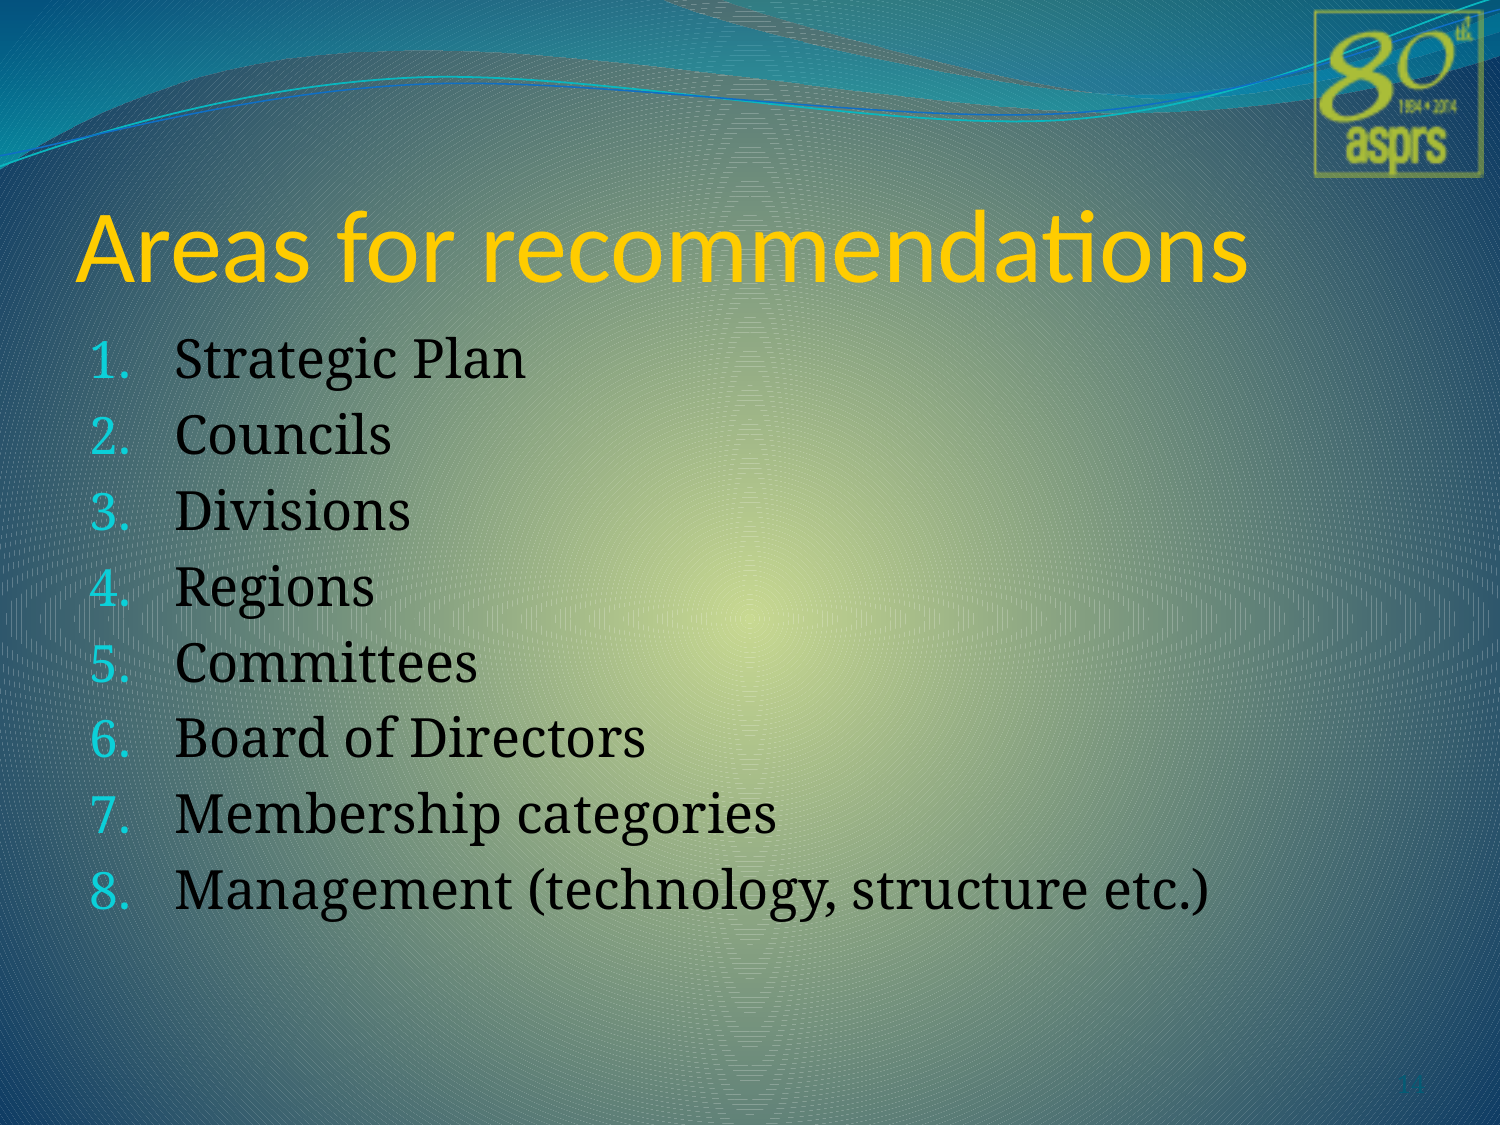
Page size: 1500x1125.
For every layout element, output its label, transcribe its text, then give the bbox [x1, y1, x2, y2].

title Areas for recommendations [75, 115, 1313, 303]
picture [1312, 9, 1484, 178]
list Strategic Plan Councils Divisions Regions Committees Board of Directors Membership categories Management (technology, structure etc.) [75, 317, 1425, 1038]
slide_number 14 [1299, 1042, 1425, 1103]
